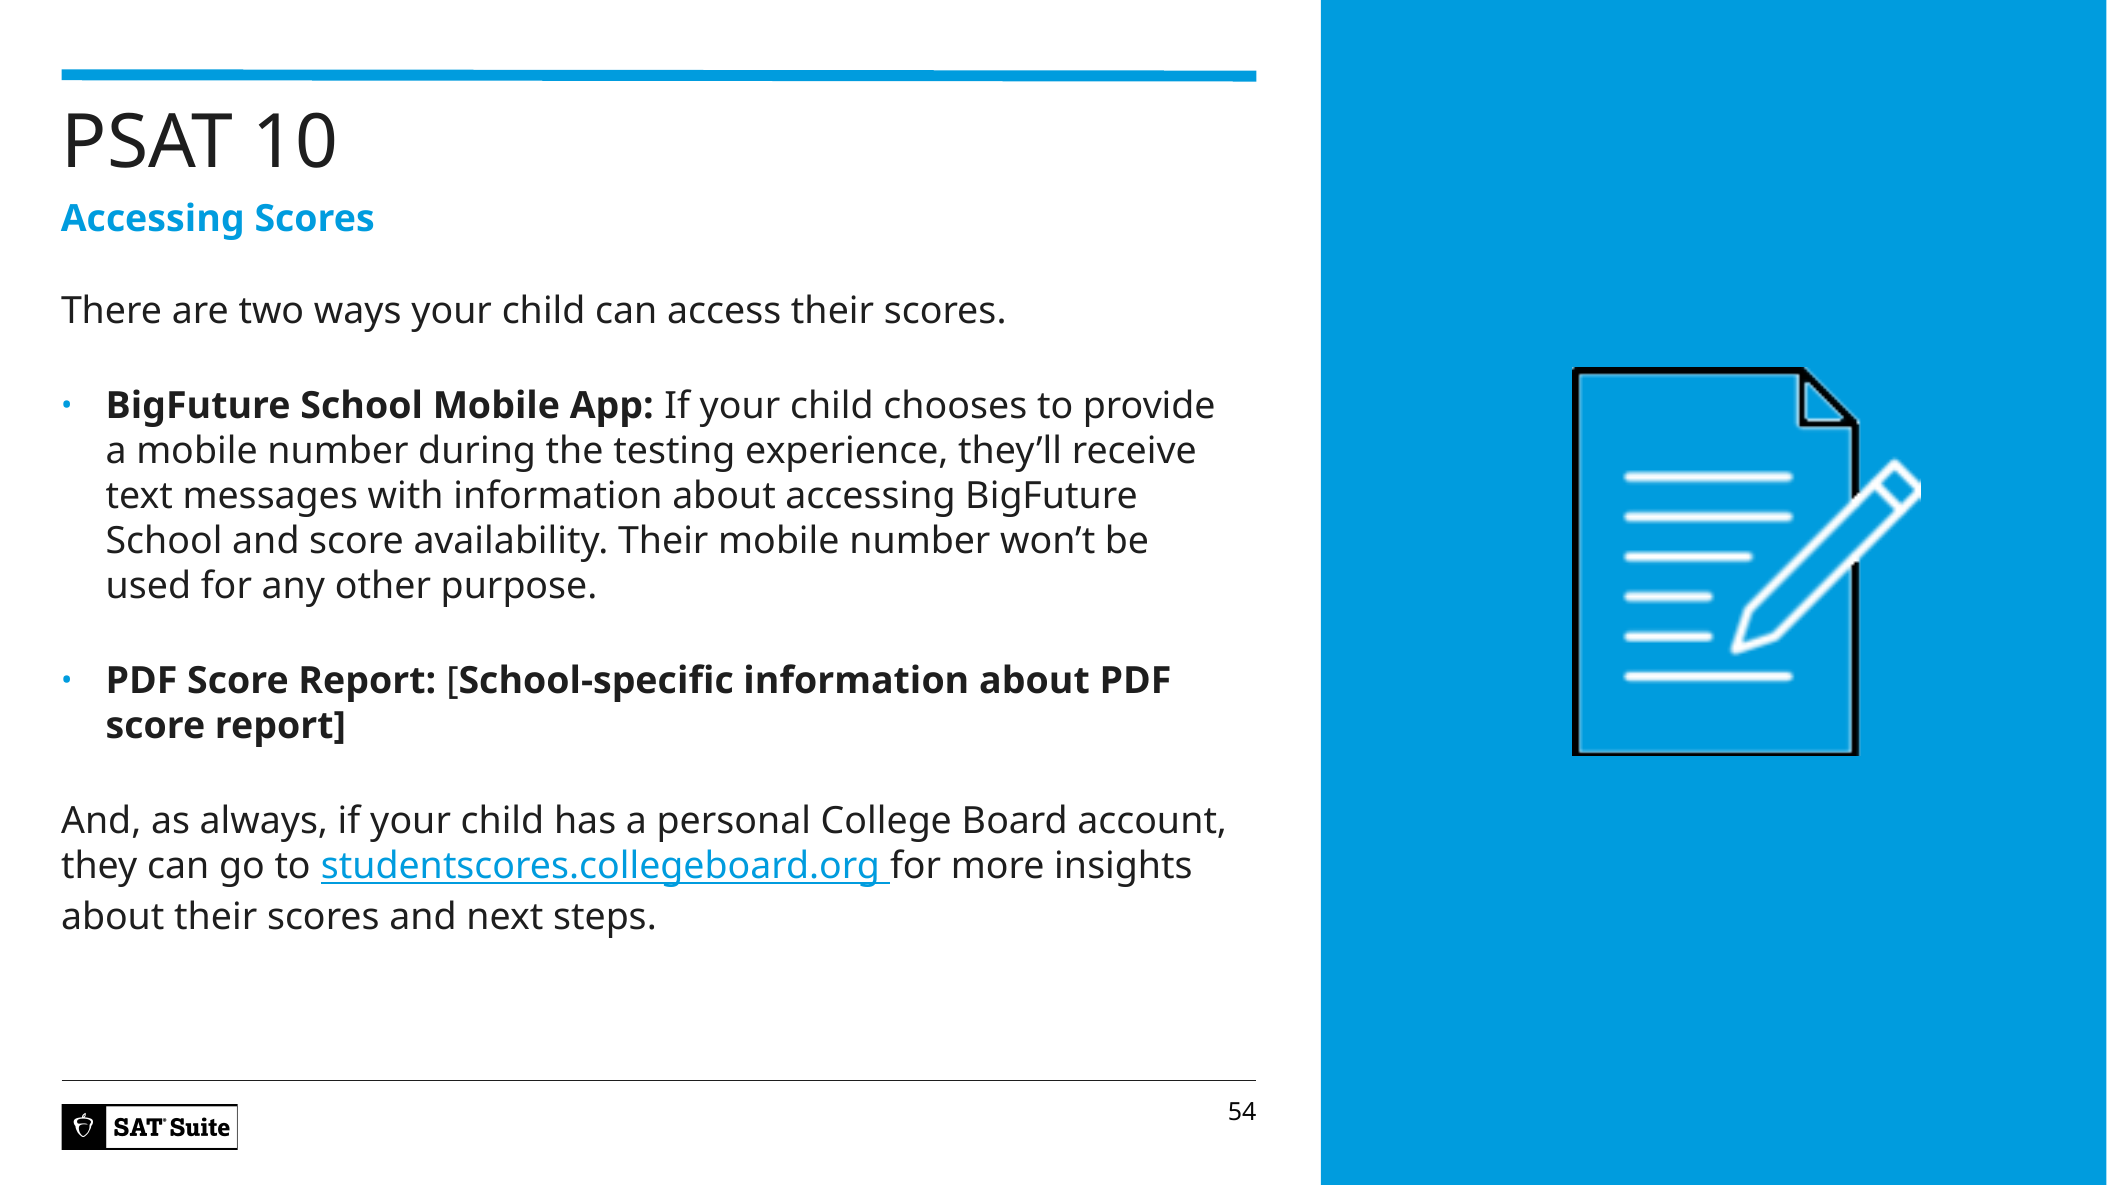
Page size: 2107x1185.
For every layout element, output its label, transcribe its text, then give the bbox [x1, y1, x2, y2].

text_box There are two ways your child can access their scores. BigFuture School Mobile App: If your child chooses to provide a mobile number during the testing experience, they’ll receive text messages with information about accessing BigFuture School and score availability. Their mobile number won’t be used for any other purpose. PDF Score Report: [School-specific information about PDF score report] And, as always, if your child has a personal College Board account, they can go to studentscores.collegeboard.org for more insights about their scores and next steps. [46, 278, 1247, 1041]
title PSAT 10 [61, 92, 1257, 165]
text_box Accessing Scores [46, 186, 1172, 278]
picture [1573, 368, 1920, 755]
